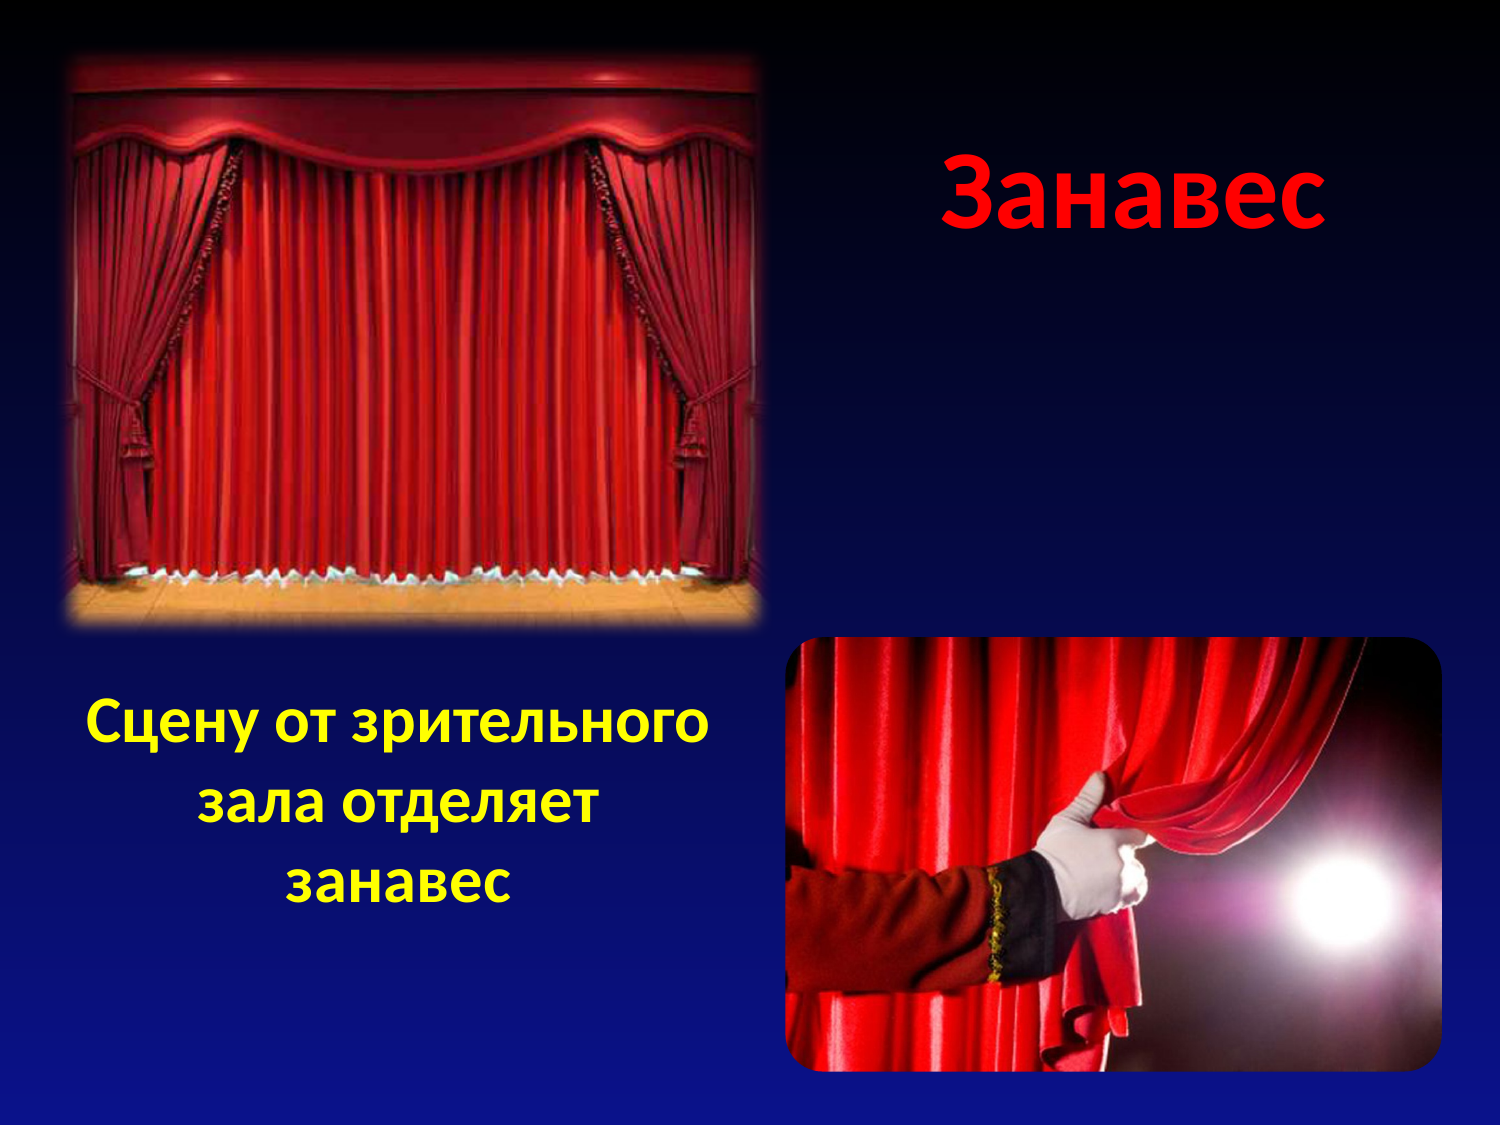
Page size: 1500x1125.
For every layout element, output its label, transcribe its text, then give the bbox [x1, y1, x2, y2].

picture [52, 42, 774, 639]
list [785, 636, 1443, 1072]
title Занавес [820, 90, 1447, 278]
text_box Сцену от зрительного зала отделяет занавес [64, 668, 733, 924]
